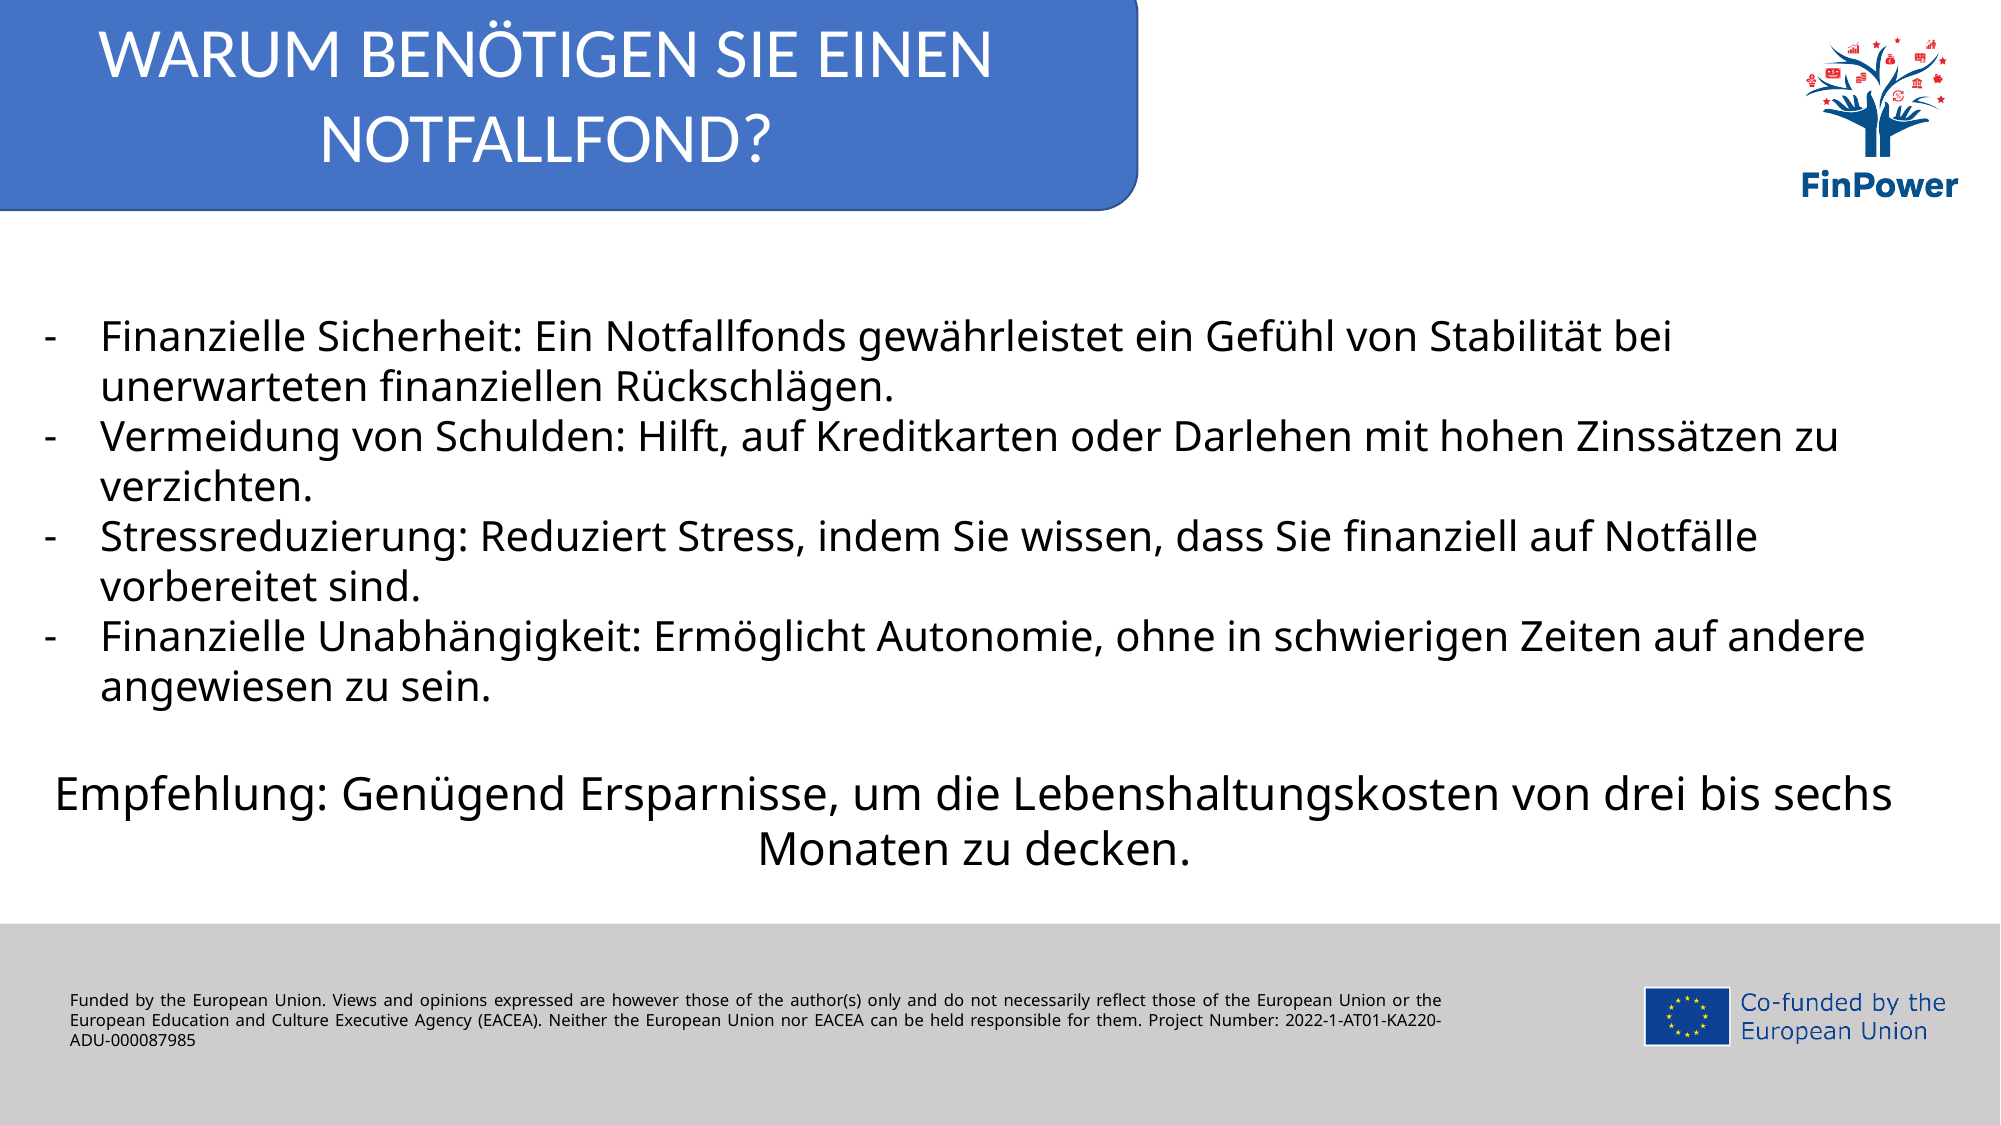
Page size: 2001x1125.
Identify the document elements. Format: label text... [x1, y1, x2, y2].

picture [1626, 968, 1974, 1064]
text_box WARUM BENÖTIGEN SIE EINEN NOTFALLFOND? [0, 0, 1138, 211]
picture [1799, 28, 1961, 207]
text_box [0, 923, 2000, 1125]
footer Funded by the European Union. Views and opinions expressed are however those of the author(s) only and do not necessarily reflect those of the European Union or the European Education and Culture Executive Agency (EACEA). Neither the European Union nor EACEA can be held responsible for them. Project Number: 2022-1-AT01-KA220-ADU-000087985 [55, 983, 1460, 1077]
text_box Finanzielle Sicherheit: Ein Notfallfonds gewährleistet ein Gefühl von Stabilität bei unerwarteten finanziellen Rückschlägen. Vermeidung von Schulden: Hilft, auf Kreditkarten oder Darlehen mit hohen Zinssätzen zu verzichten. Stressreduzierung: Reduziert Stress, indem Sie wissen, dass Sie finanziell auf Notfälle vorbereitet sind. Finanzielle Unabhängigkeit: Ermöglicht Autonomie, ohne in schwierigen Zeiten auf andere angewiesen zu sein. Empfehlung: Genügend Ersparnisse, um die Lebenshaltungskosten von drei bis sechs Monaten zu decken. [28, 294, 1920, 734]
